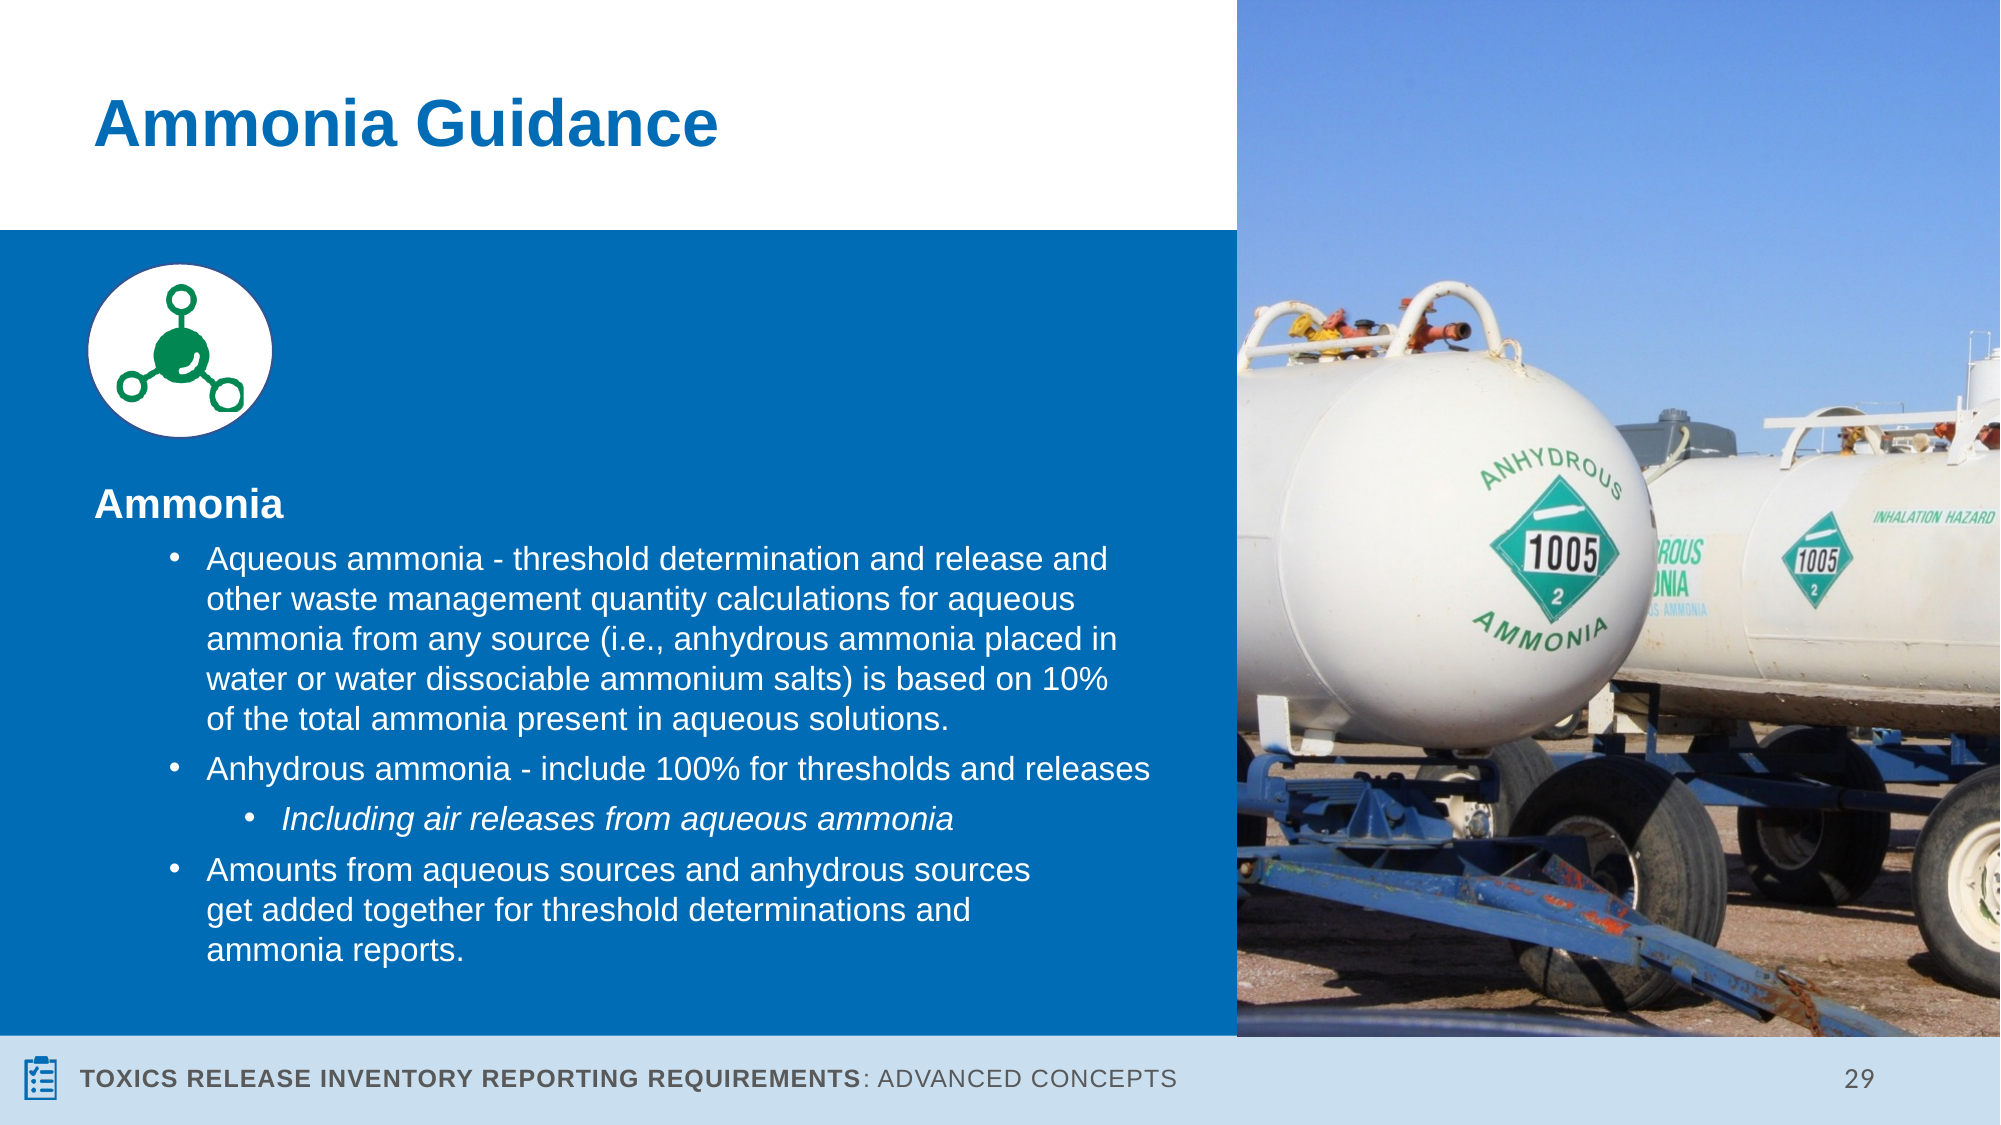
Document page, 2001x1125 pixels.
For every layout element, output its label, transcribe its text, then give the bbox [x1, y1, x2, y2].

picture [116, 284, 244, 412]
text_box v [86, 286, 275, 440]
list Ammonia Aqueous ammonia - threshold determination and release and other waste management quantity calculations for aqueous ammonia from any source (i.e., anhydrous ammonia placed in water or water dissociable ammonium salts) is based on 10% of the total ammonia present in aqueous solutions. Anhydrous ammonia - include 100% for thresholds and releases Including air releases from aqueous ammonia Amounts from aqueous sources and anhydrous sources get added together for threshold determinations and ammonia reports. [78, 469, 1169, 1125]
text_box v [118, 262, 242, 284]
title Ammonia Guidance [78, 63, 1145, 186]
picture [1237, 0, 2000, 1037]
